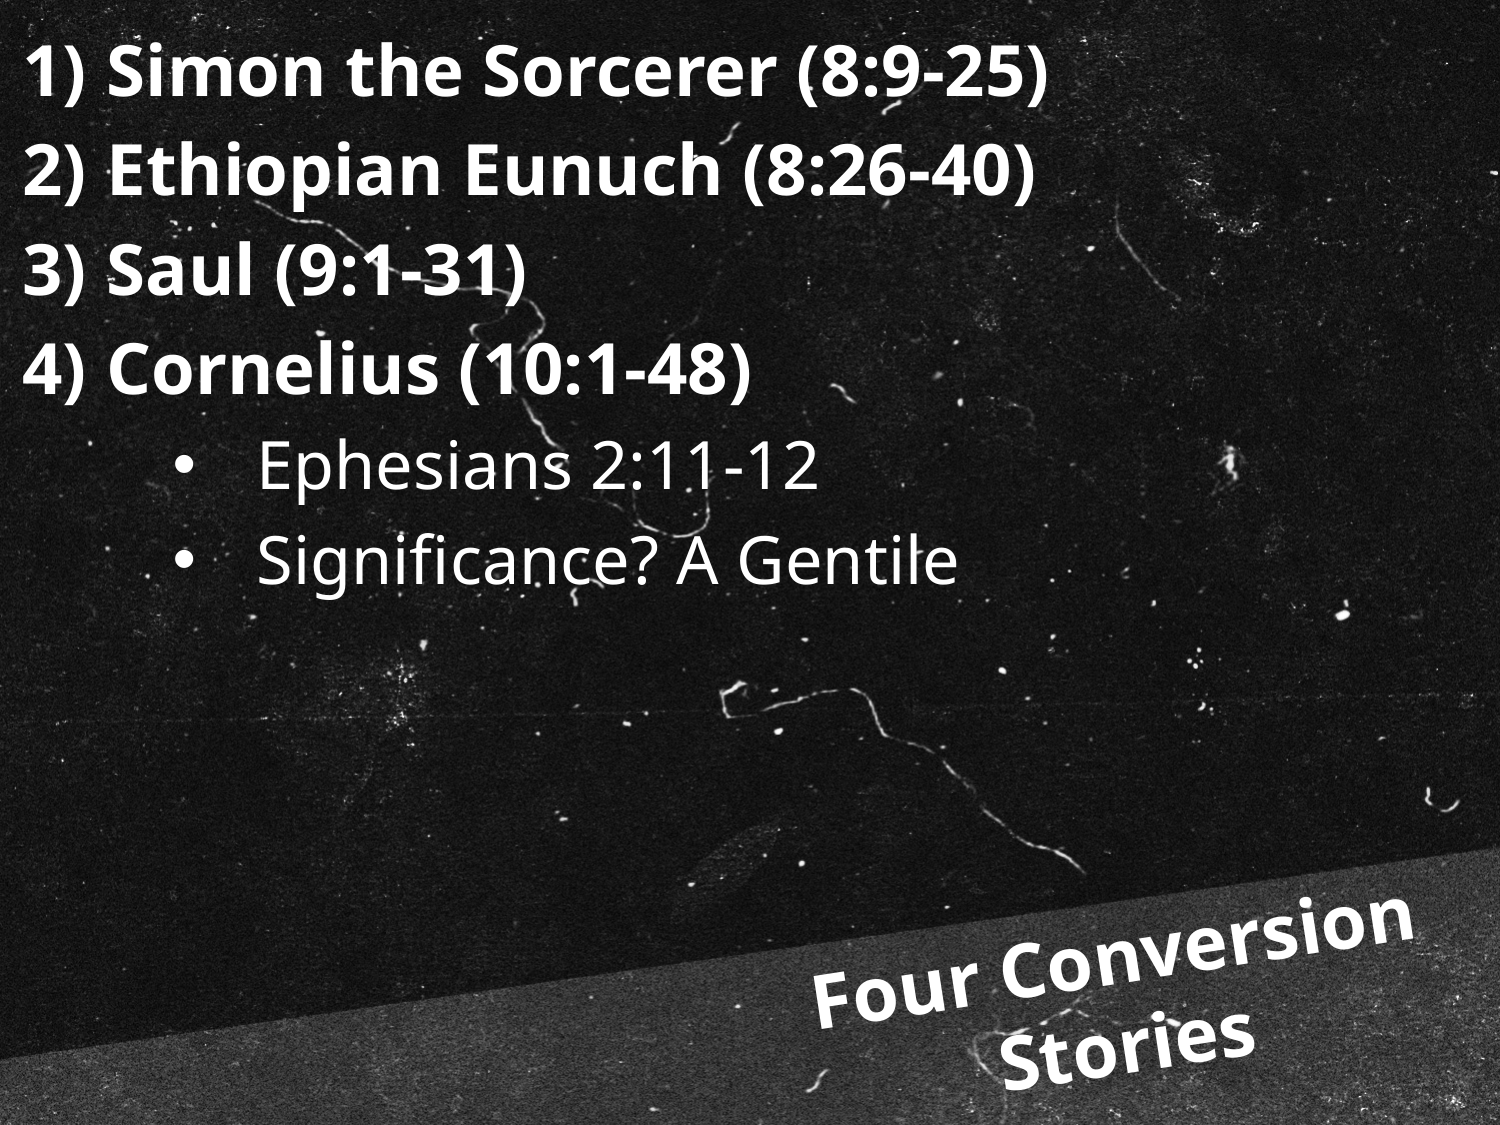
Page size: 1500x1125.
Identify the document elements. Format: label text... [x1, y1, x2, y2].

list Simon the Sorcerer (8:9-25) Ethiopian Eunuch (8:26-40) Saul (9:1-31) Cornelius (10:1-48) Ephesians 2:11-12 Significance? A Gentile [14, 17, 1482, 849]
picture [0, 0, 1500, 1125]
title Four Conversion Stories [750, 849, 1490, 1125]
